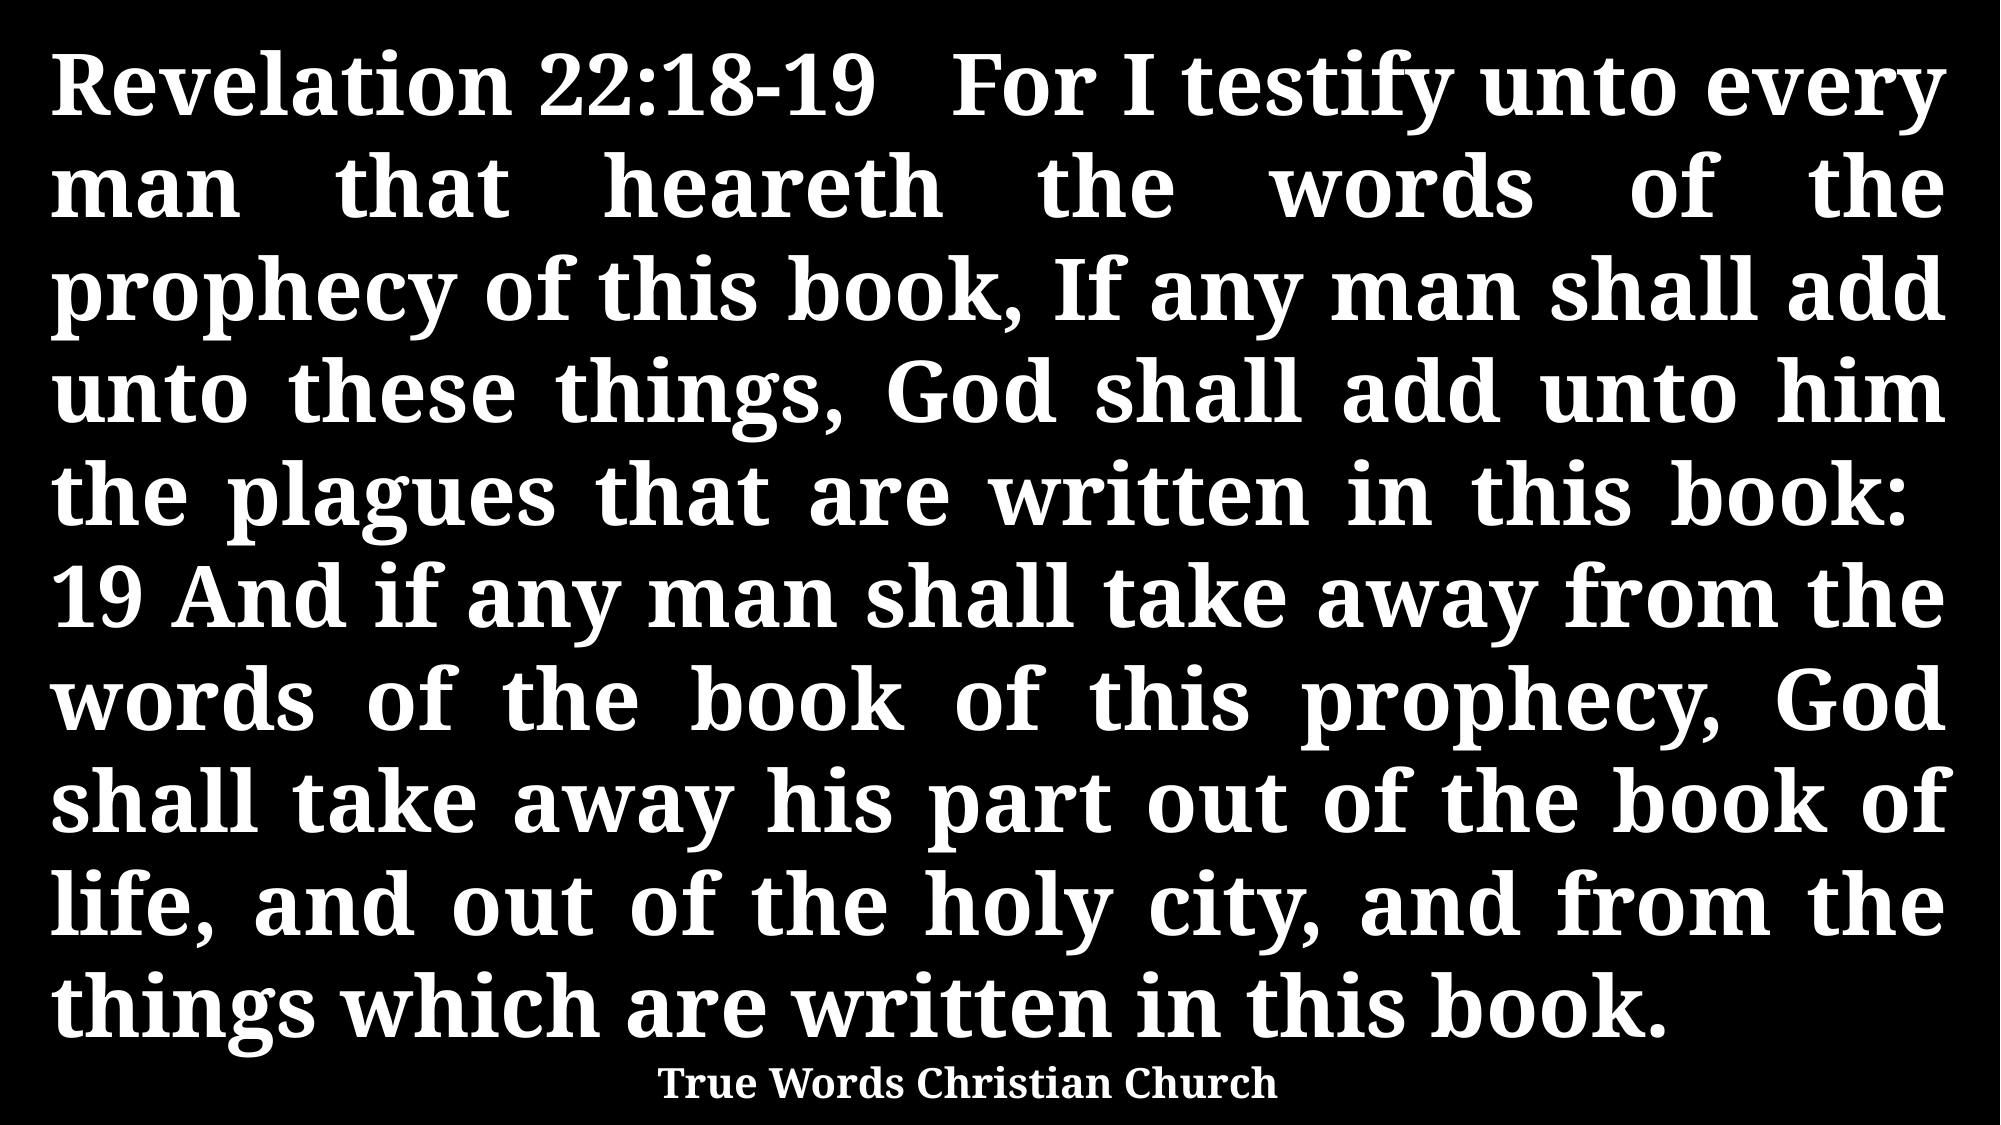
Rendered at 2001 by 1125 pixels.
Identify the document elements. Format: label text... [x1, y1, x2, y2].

text_box True Words Christian Church [642, 1062, 1294, 1114]
text_box Revelation 22:18-19 For I testify unto every man that heareth the words of the prophecy of this book, If any man shall add unto these things, God shall add unto him the plagues that are written in this book: 19 And if any man shall take away from the words of the book of this prophecy, God shall take away his part out of the book of life, and out of the holy city, and from the things which are written in this book. [35, 22, 1965, 1062]
